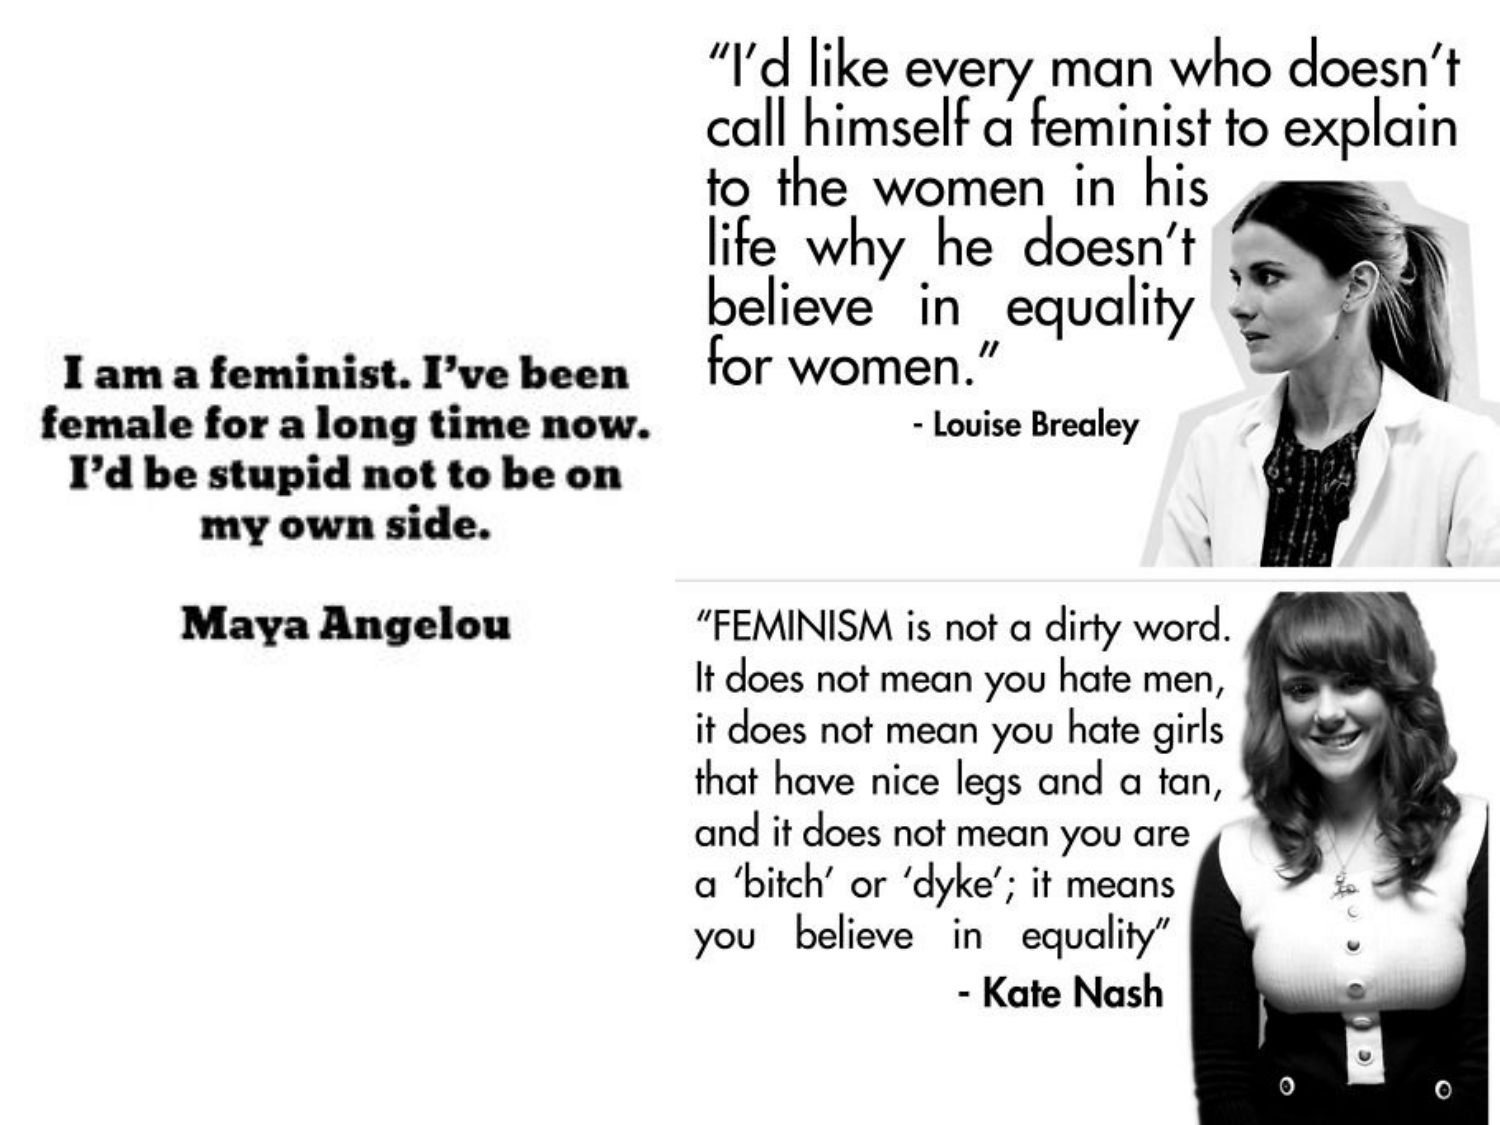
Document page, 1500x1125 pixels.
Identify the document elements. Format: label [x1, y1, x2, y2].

picture [674, 0, 1500, 1125]
list [24, 249, 669, 751]
